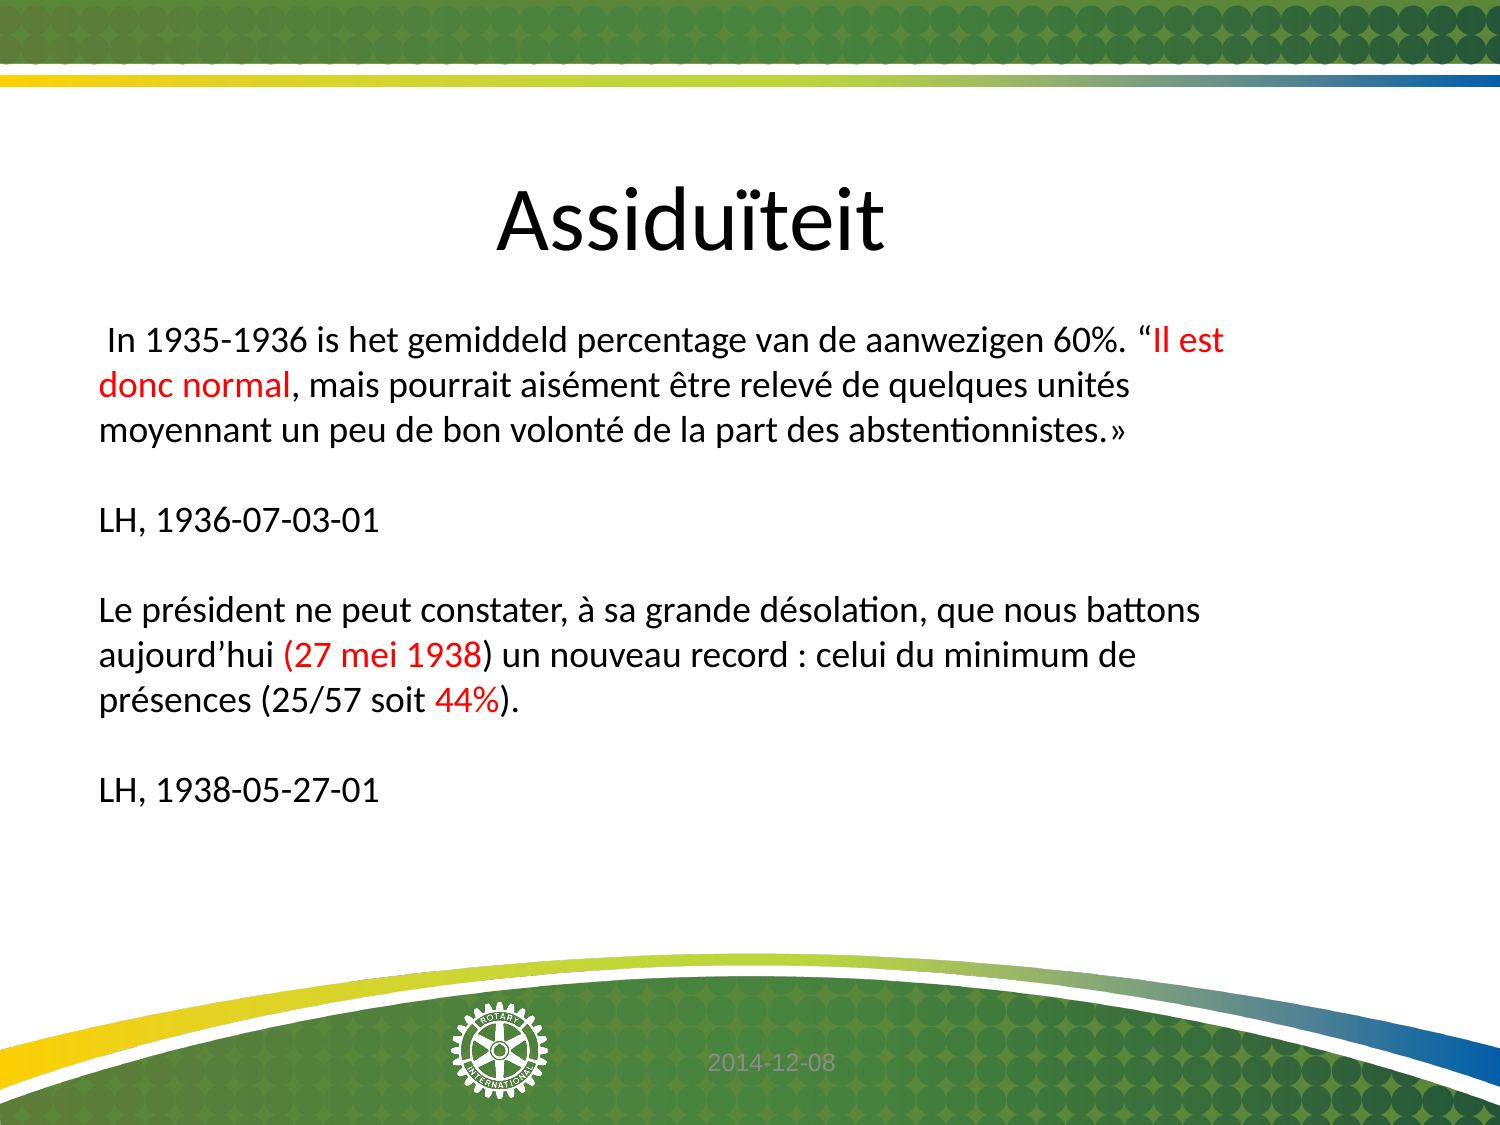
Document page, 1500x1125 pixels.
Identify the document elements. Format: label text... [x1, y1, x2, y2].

text_box Assiduïteit [481, 151, 903, 277]
picture [0, 0, 1500, 1125]
footer 2014-12-08 [21, 1028, 1500, 1095]
text_box In 1935-1936 is het gemiddeld percentage van de aanwezigen 60%. “Il est donc normal, mais pourrait aisément être relevé de quelques unités moyennant un peu de bon volonté de la part des abstentionnistes.» LH, 1936-07-03-01 Le président ne peut constater, à sa grande désolation, que nous battons aujourd’hui (27 mei 1938) un nouveau record : celui du minimum de présences (25/57 soit 44%). LH, 1938-05-27-01 [83, 208, 1301, 863]
